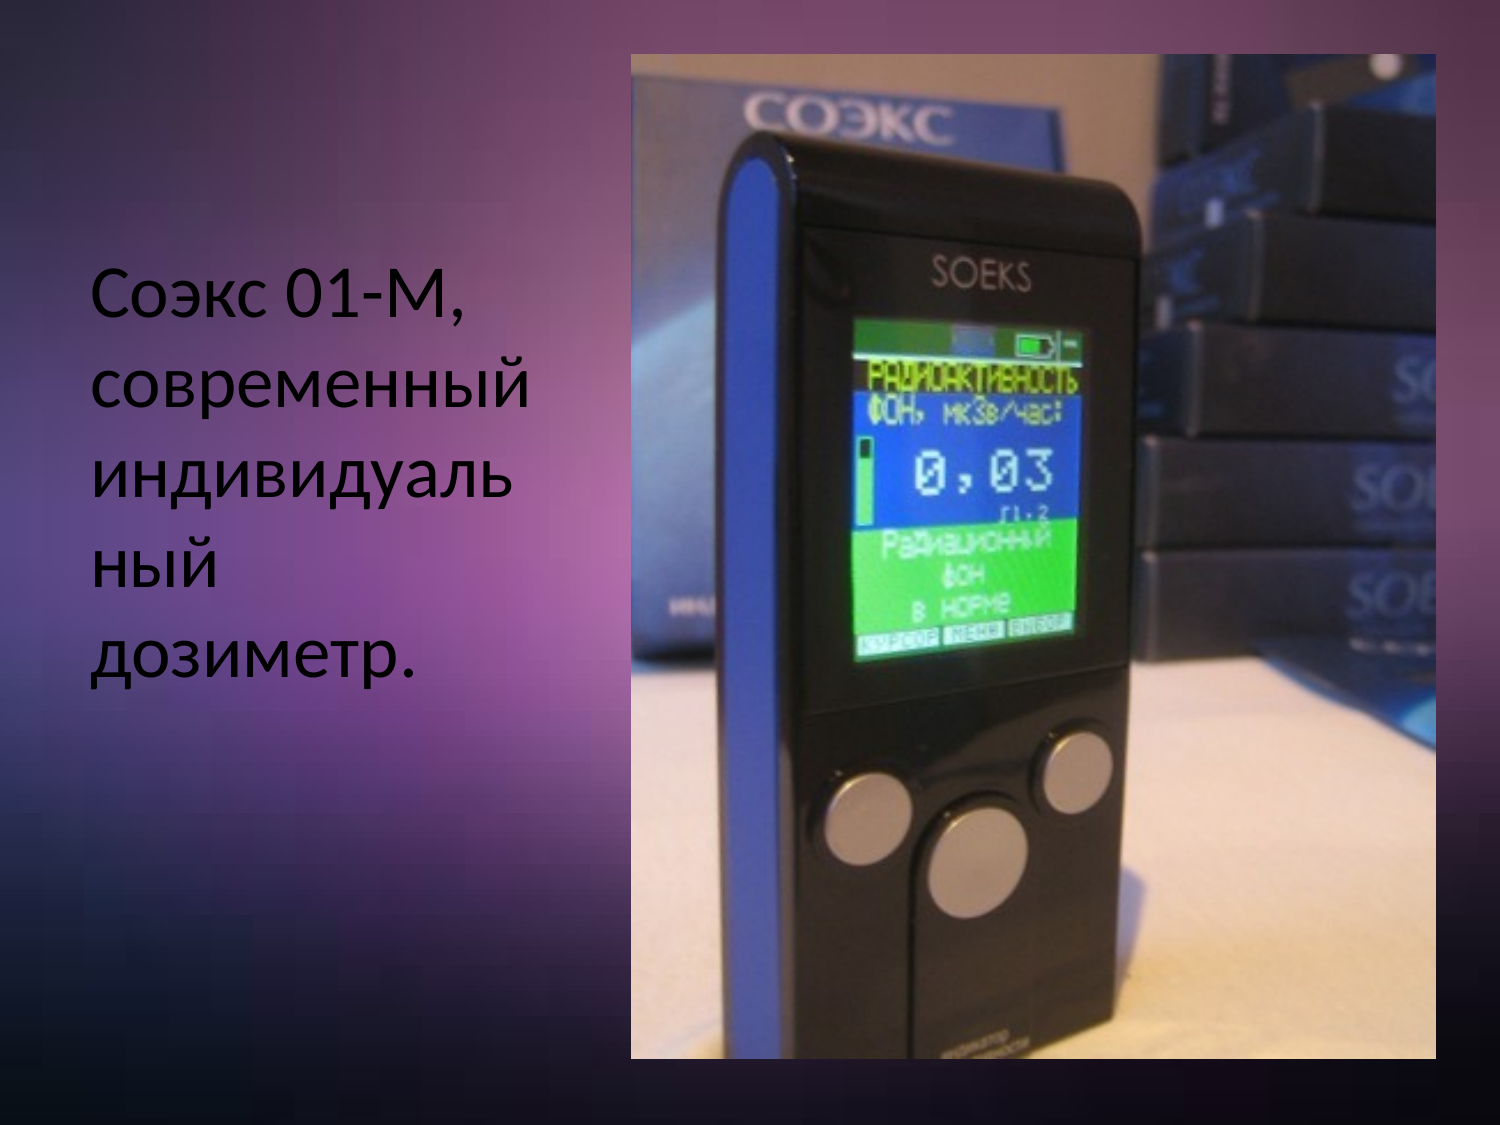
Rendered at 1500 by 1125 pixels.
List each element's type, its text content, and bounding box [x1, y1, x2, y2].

list Соэкс 01-M, современный индивидуальный дозиметр. [75, 235, 569, 1005]
picture [0, 0, 1500, 1125]
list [631, 54, 1436, 1059]
